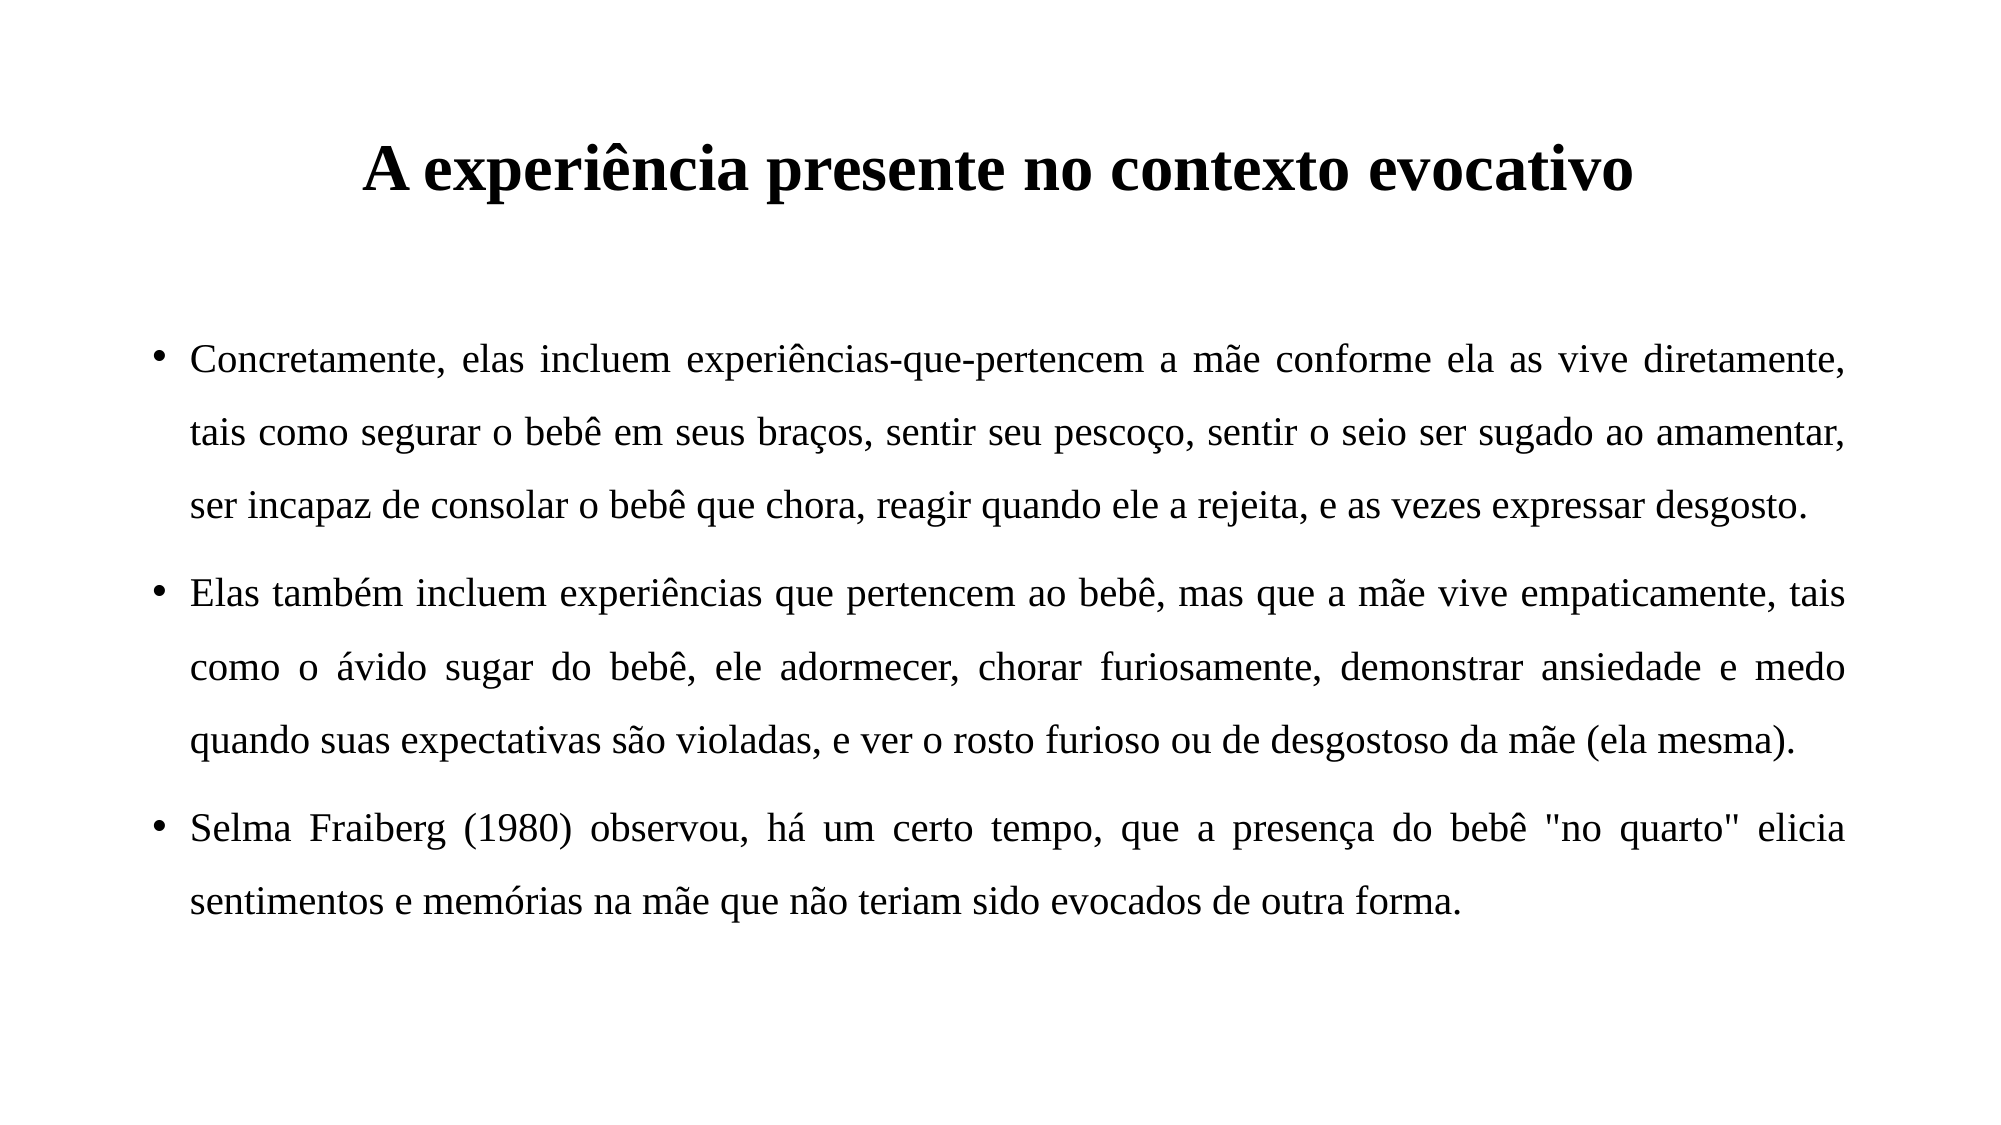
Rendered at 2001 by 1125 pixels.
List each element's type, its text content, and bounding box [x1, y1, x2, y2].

list Concretamente, elas incluem experiências-que-pertencem a mãe conforme ela as vive diretamente, tais como segurar o bebê em seus braços, sentir seu pescoço, sentir o seio ser sugado ao amamentar, ser incapaz de consolar o bebê que chora, reagir quando ele a rejeita, e as vezes expressar desgosto. Elas também incluem experiências que pertencem ao bebê, mas que a mãe vive empaticamente, tais como o ávido sugar do bebê, ele adormecer, chorar furiosamente, demonstrar ansiedade e medo quando suas expectativas são violadas, e ver o rosto furioso ou de desgostoso da mãe (ela mesma). Selma Fraiberg (1980) observou, há um certo tempo, que a presença do bebê "no quarto" elicia sentimentos e memórias na mãe que não teriam sido evocados de outra forma. [137, 299, 1863, 1014]
title A experiência presente no contexto evocativo [137, 59, 1863, 278]
